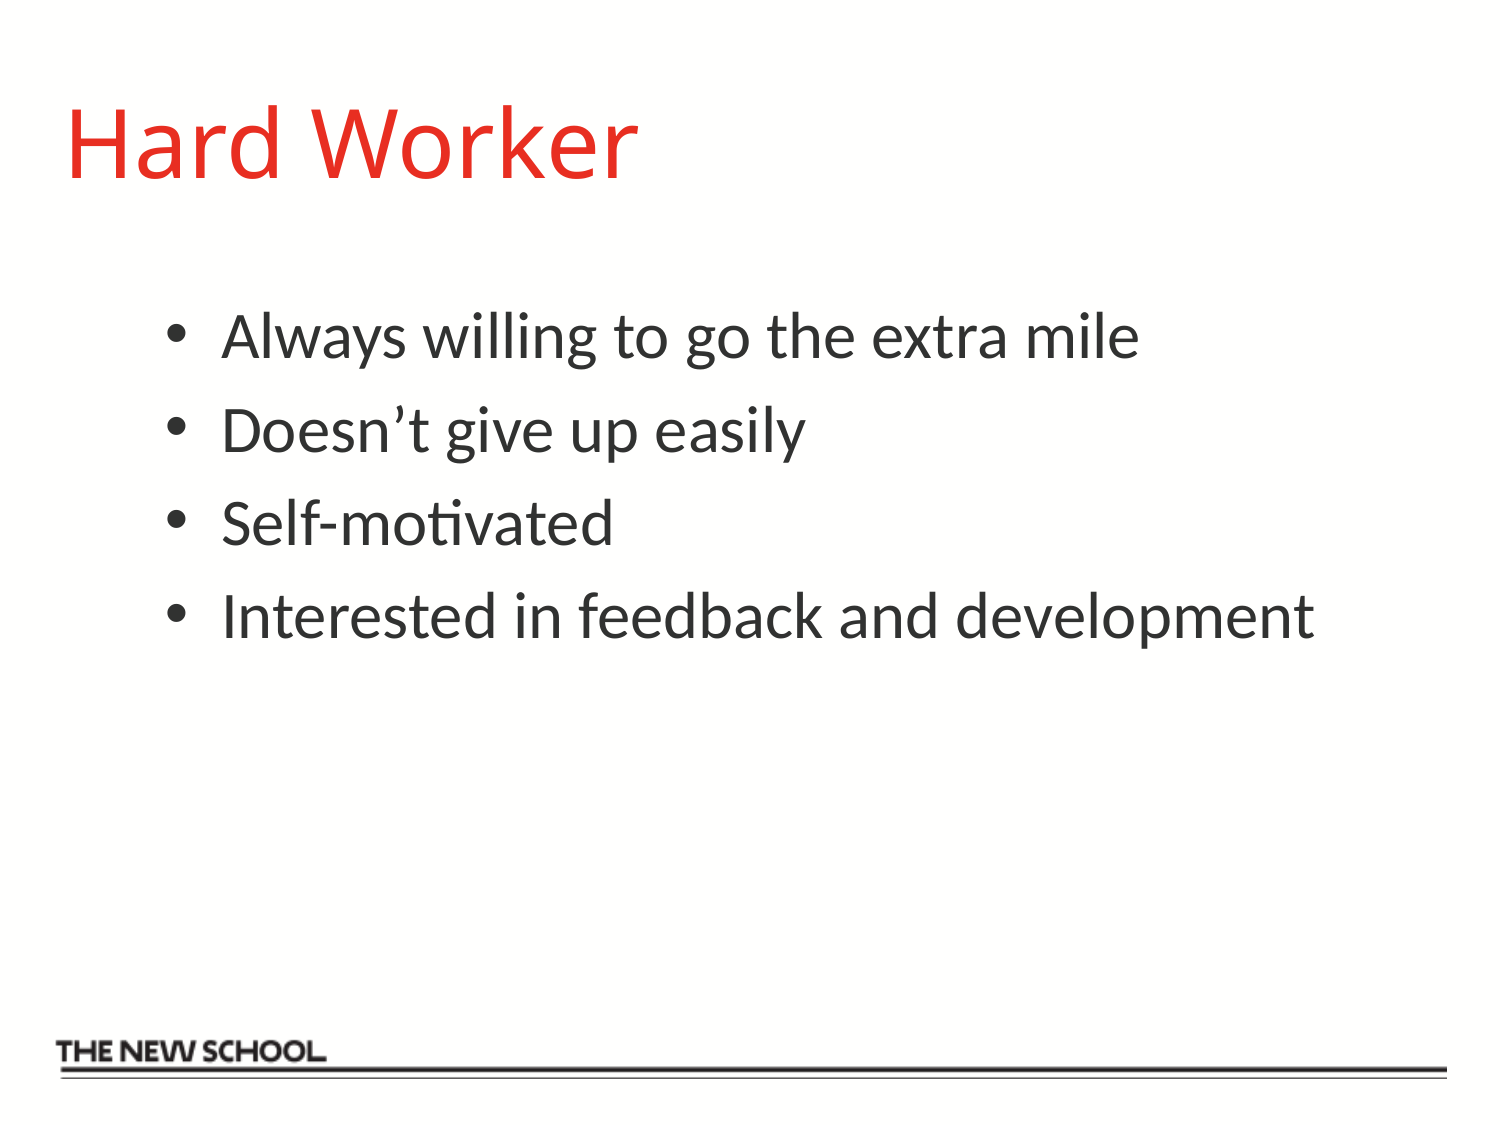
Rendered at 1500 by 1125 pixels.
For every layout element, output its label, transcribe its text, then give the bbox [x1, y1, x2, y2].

title Hard Worker [48, 75, 1399, 263]
list Always willing to go the extra mile Doesn’t give up easily Self-motivated Interested in feedback and development [150, 284, 1350, 950]
